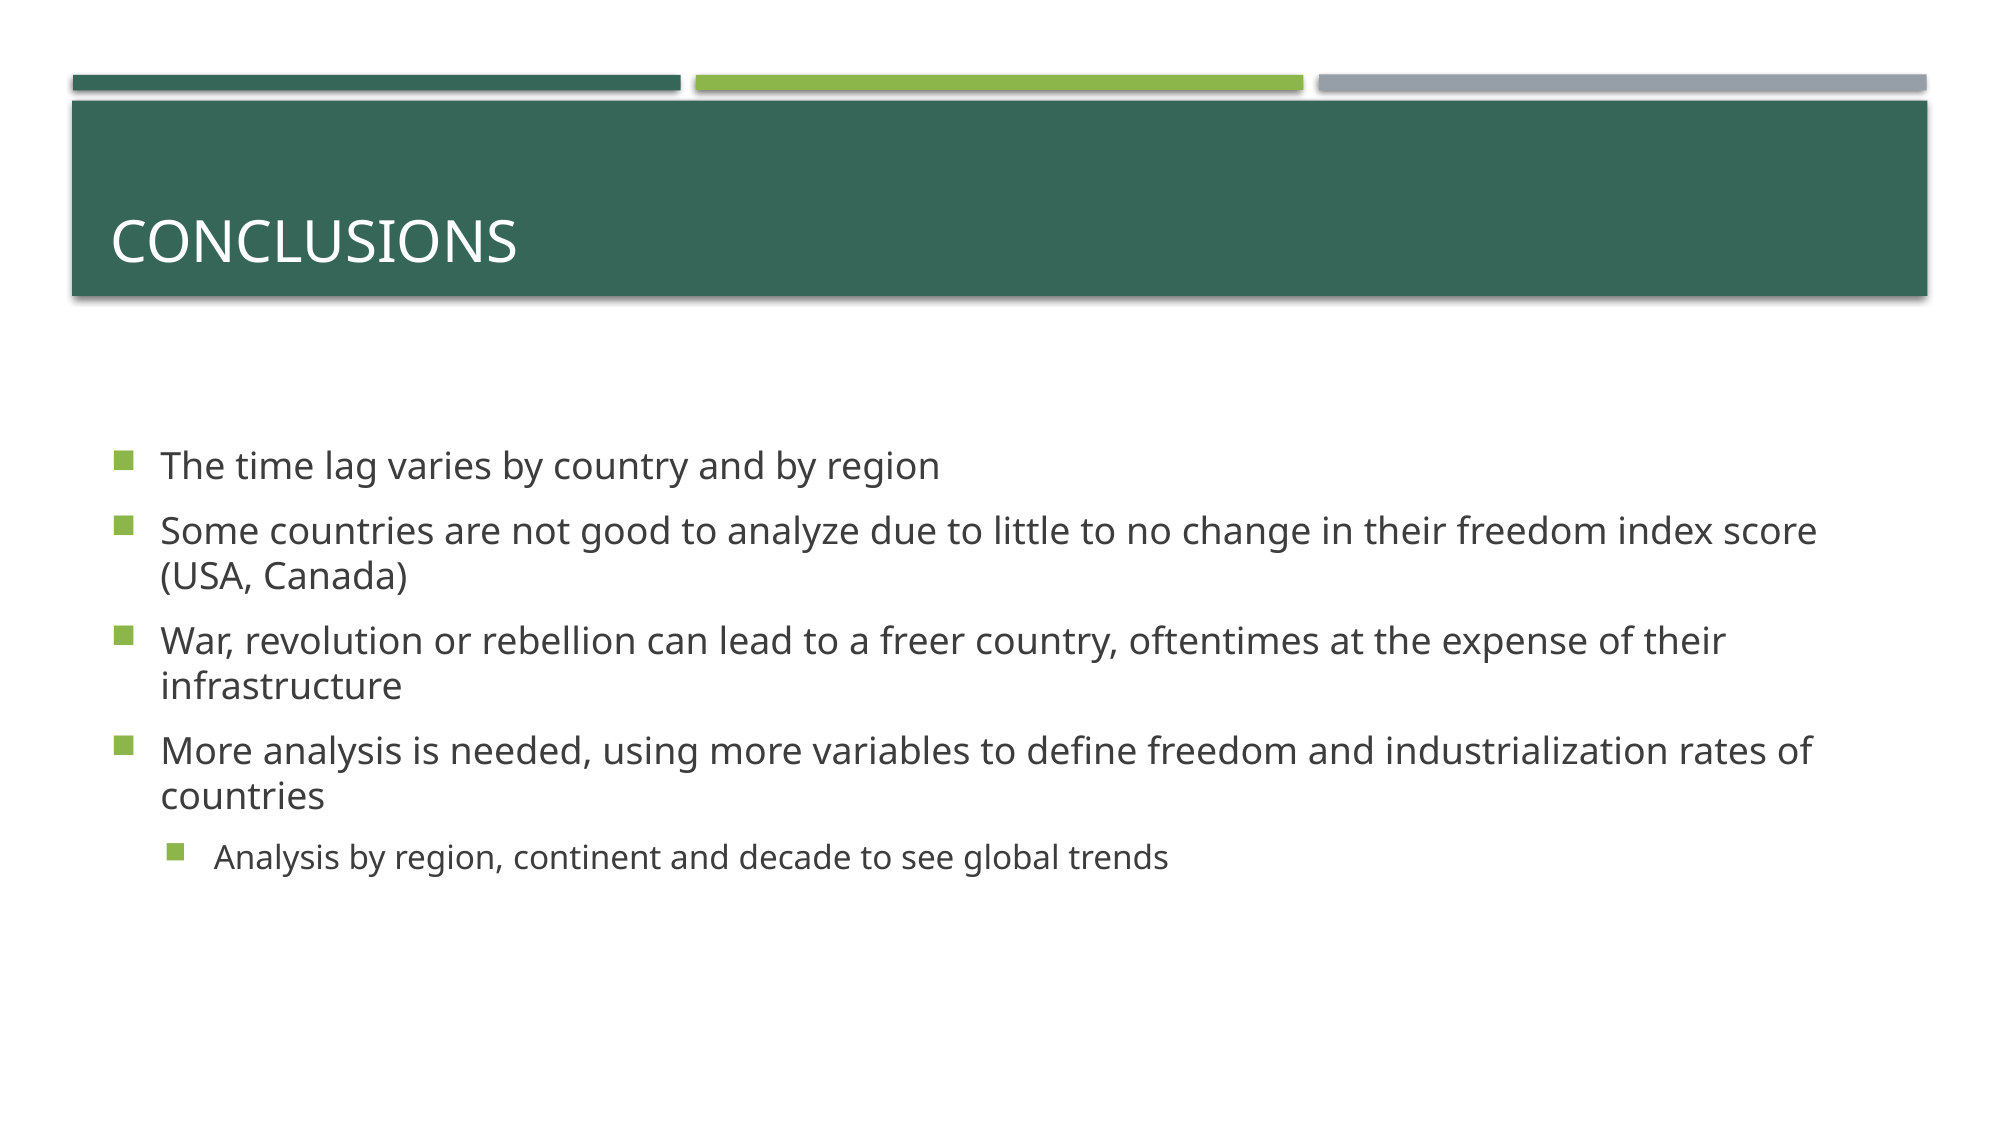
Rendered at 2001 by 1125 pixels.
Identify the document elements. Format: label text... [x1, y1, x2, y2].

title conclusions [95, 115, 1905, 282]
list The time lag varies by country and by region Some countries are not good to analyze due to little to no change in their freedom index score (USA, Canada) War, revolution or rebellion can lead to a freer country, oftentimes at the expense of their infrastructure More analysis is needed, using more variables to define freedom and industrialization rates of countries Analysis by region, continent and decade to see global trends [95, 357, 1905, 962]
